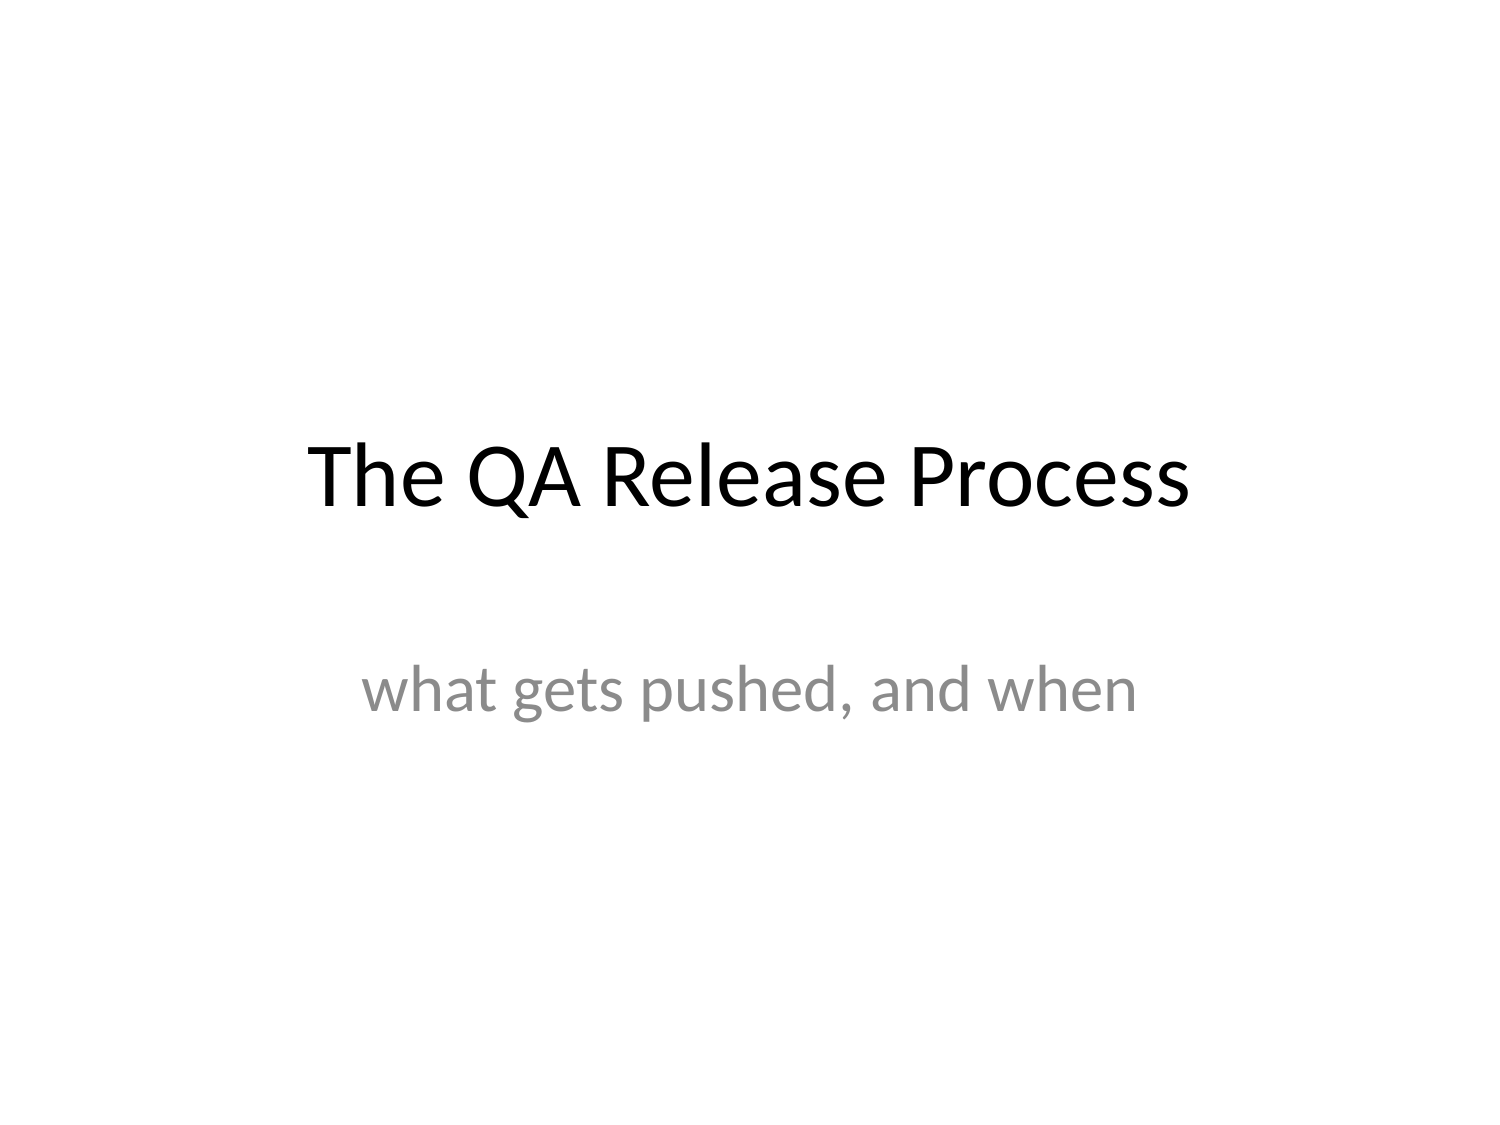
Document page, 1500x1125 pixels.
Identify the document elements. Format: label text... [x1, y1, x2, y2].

title The QA Release Process [112, 349, 1388, 591]
subtitle what gets pushed, and when [225, 637, 1275, 925]
